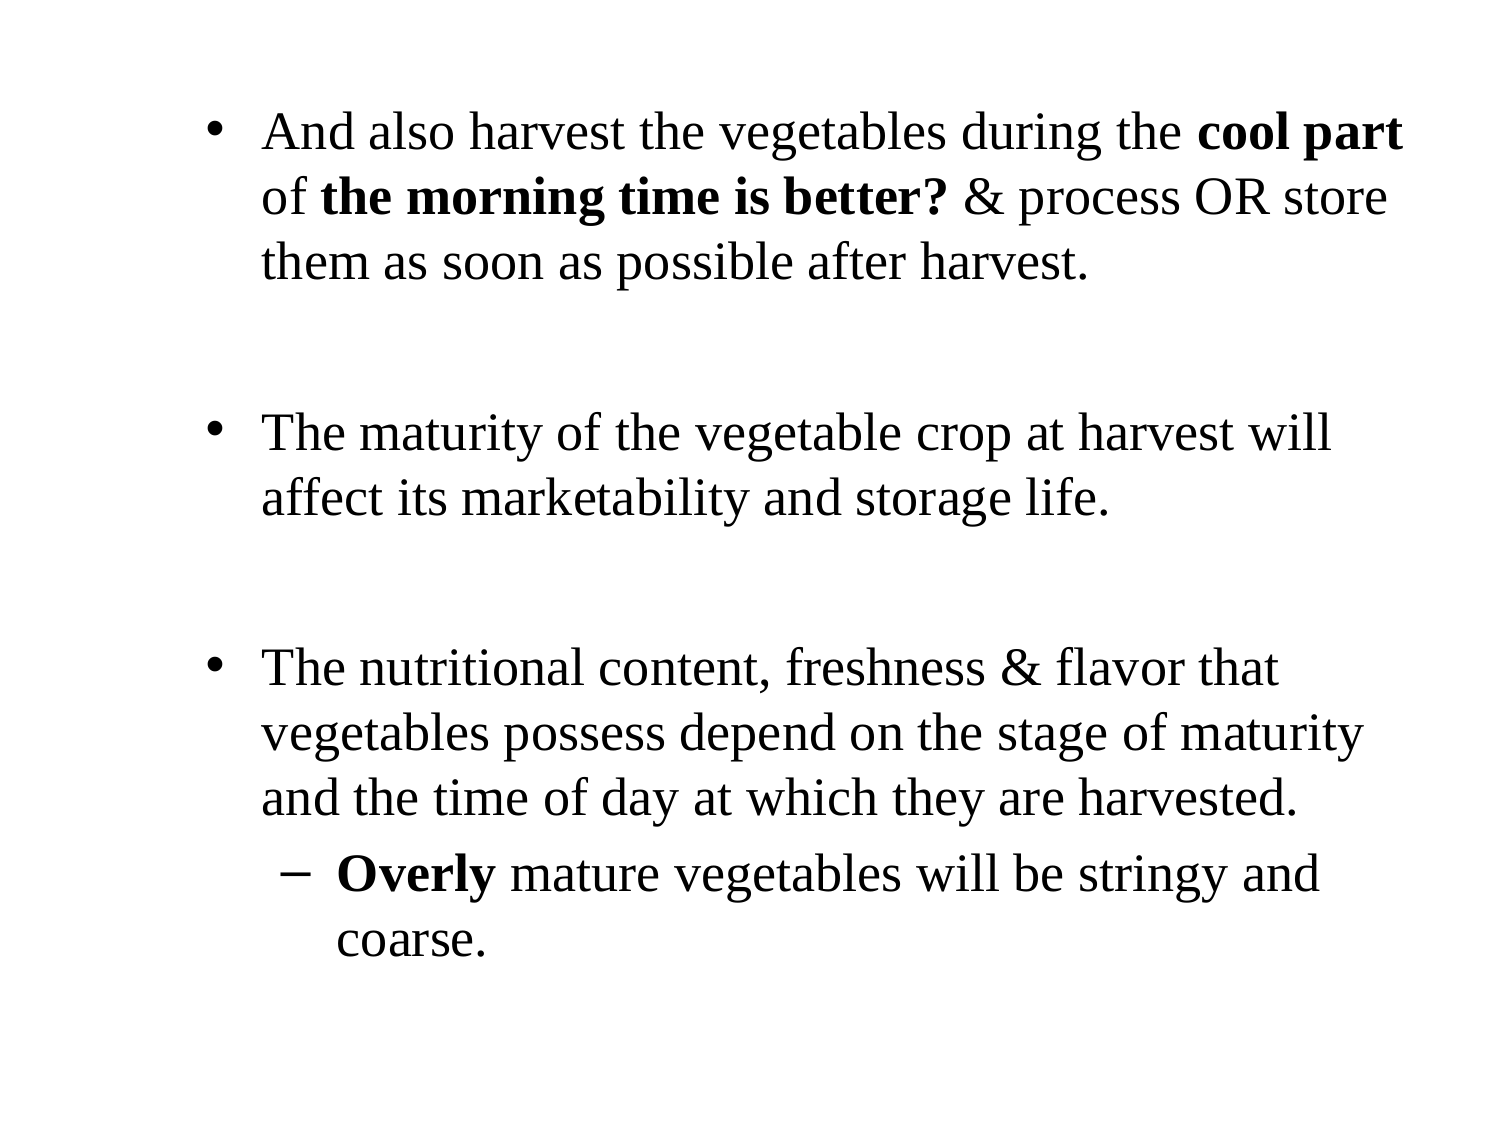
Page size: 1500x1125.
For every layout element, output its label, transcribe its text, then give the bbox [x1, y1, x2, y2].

list And also harvest the vegetables during the cool part of the morning time is better? & process OR store them as soon as possible after harvest. The maturity of the vegetable crop at harvest will affect its marketability and storage life. The nutritional content, freshness & flavor that vegetables possess depend on the stage of maturity and the time of day at which they are harvested. Overly mature vegetables will be stringy and coarse. [50, 87, 1463, 1125]
